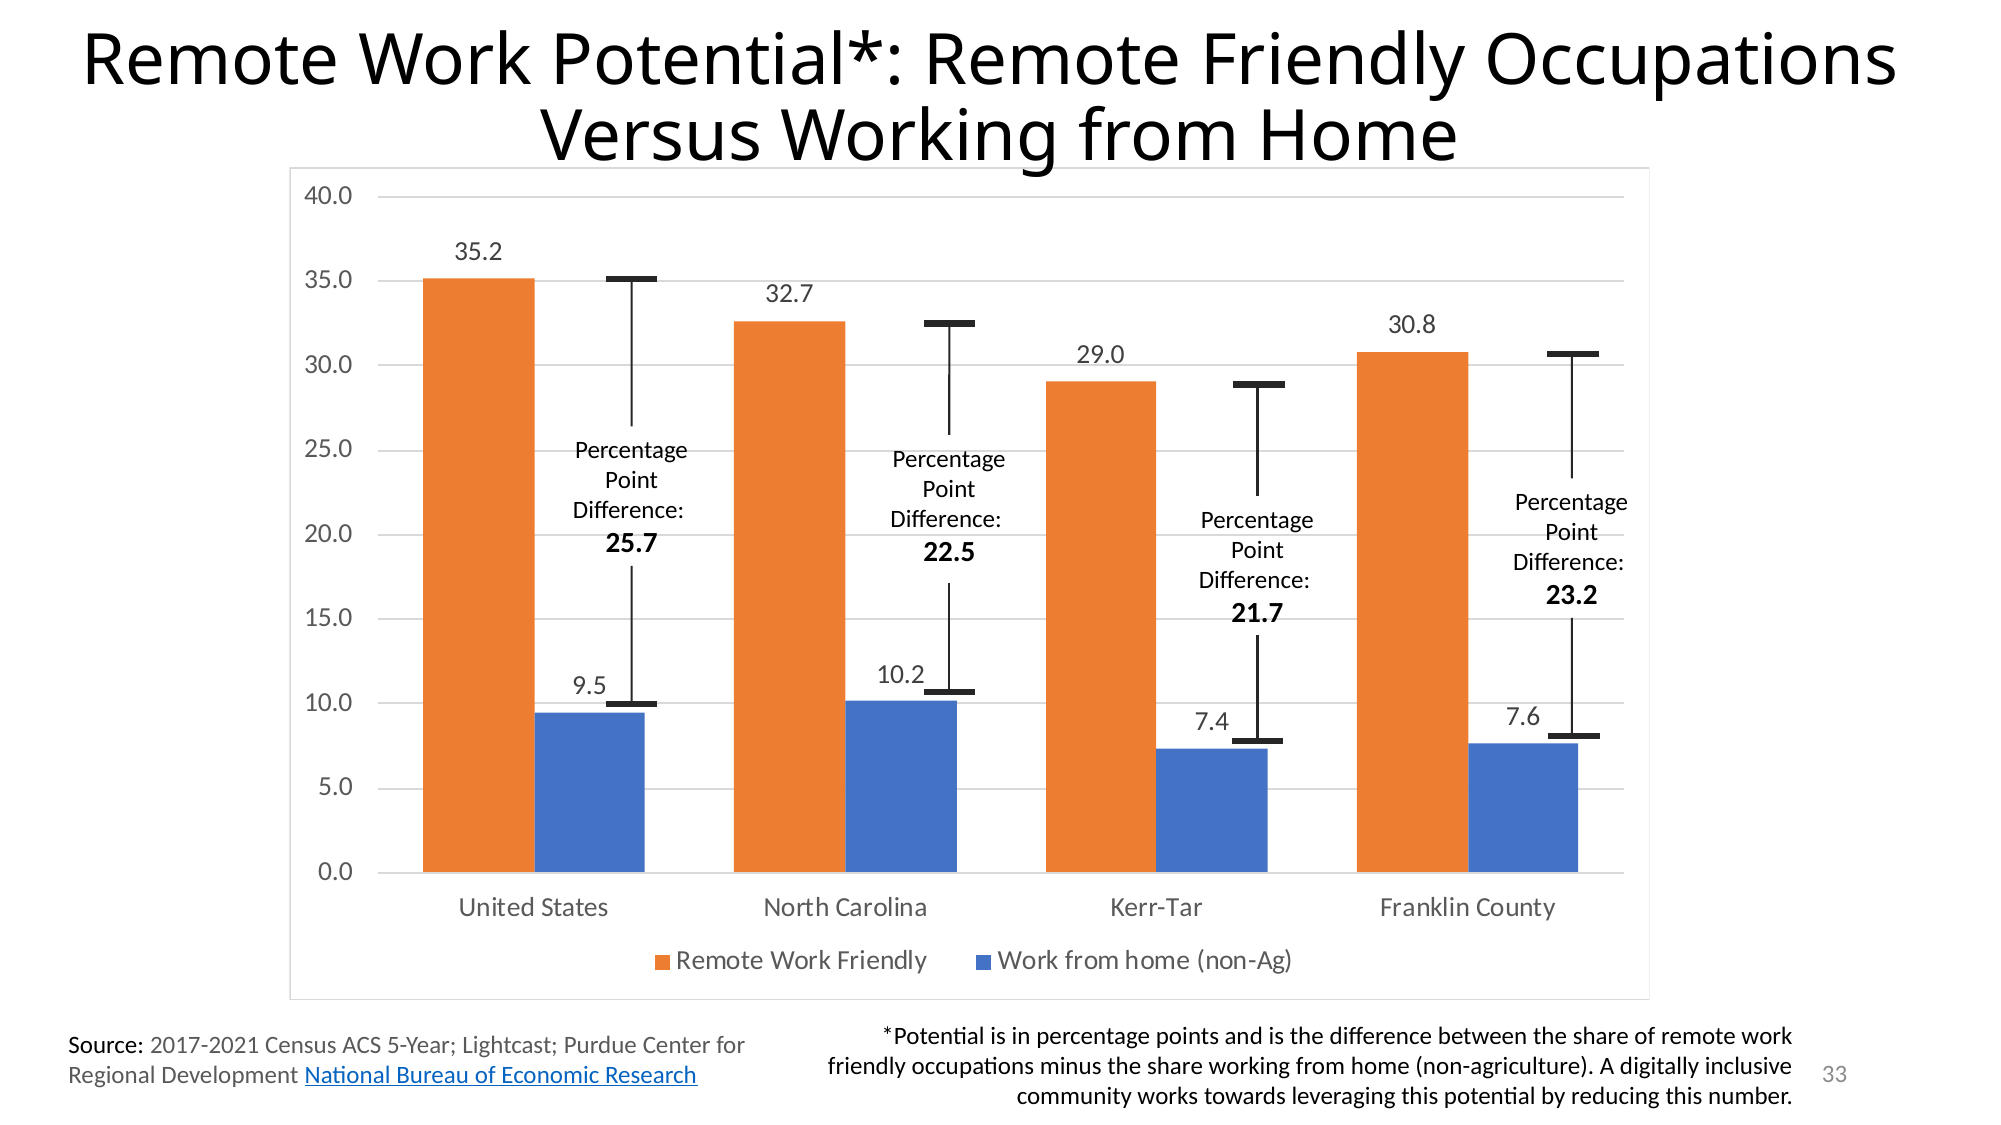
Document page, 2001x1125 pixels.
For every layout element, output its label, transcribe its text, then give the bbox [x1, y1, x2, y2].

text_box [533, 279, 730, 705]
title Remote Work Potential*: Remote Friendly Occupations Versus Working from Home [24, 3, 1975, 197]
text_box *Potential is in percentage points and is the difference between the share of remote work friendly occupations minus the share working from home (non-agriculture). A digitally inclusive community works towards leveraging this potential by reducing this number. [796, 1012, 1810, 1117]
slide_number 33 [1810, 1042, 1863, 1103]
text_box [1159, 384, 1356, 741]
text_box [1473, 353, 1671, 736]
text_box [850, 323, 1048, 693]
picture [288, 165, 1650, 1000]
text_box Source: 2017-2021 Census ACS 5-Year; Lightcast; Purdue Center for Regional Development National Bureau of Economic Research [53, 1020, 765, 1096]
